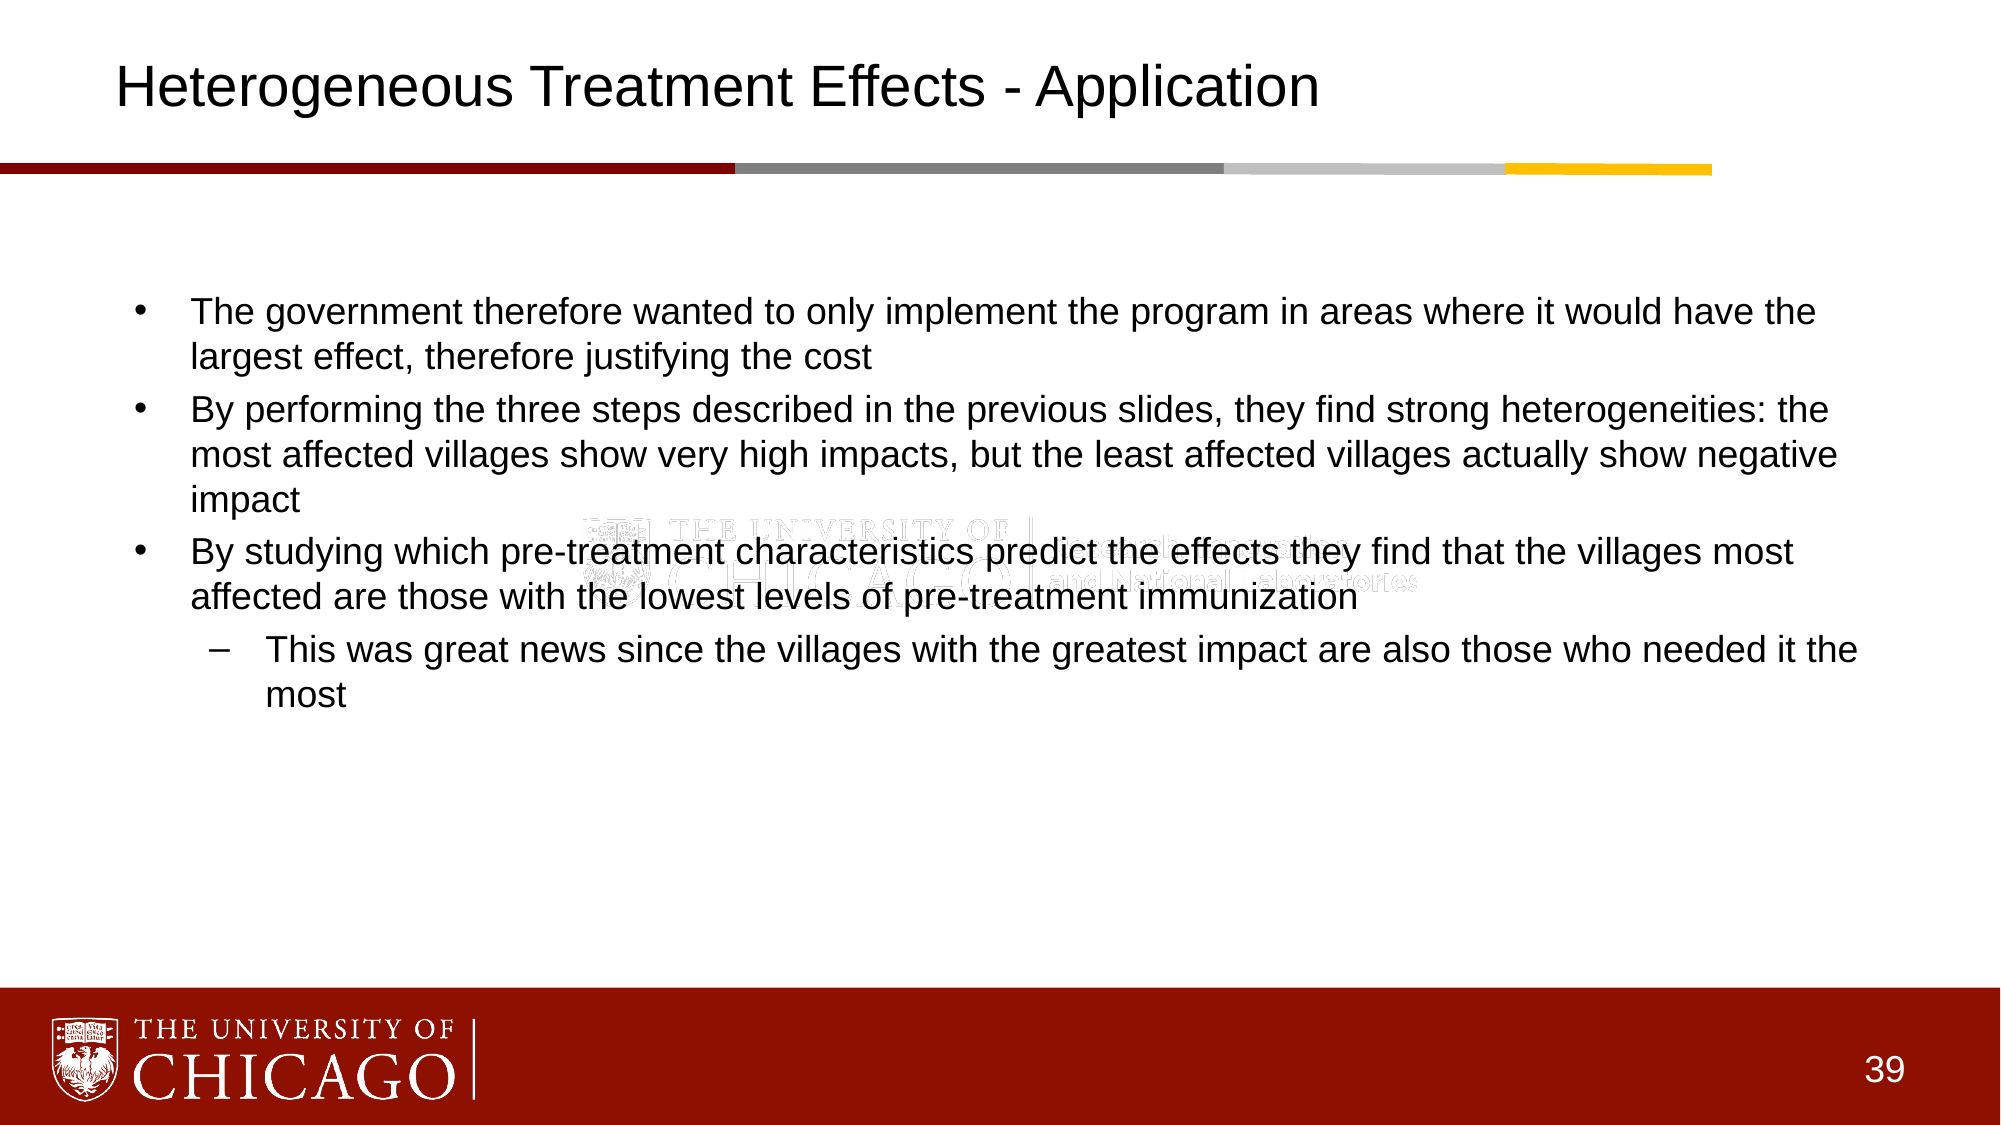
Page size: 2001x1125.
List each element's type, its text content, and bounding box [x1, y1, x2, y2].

title Heterogeneous Treatment Effects - Application [100, 5, 1901, 161]
list The government therefore wanted to only implement the program in areas where it would have the largest effect, therefore justifying the cost By performing the three steps described in the previous slides, they find strong heterogeneities: the most affected villages show very high impacts, but the least affected villages actually show negative impact By studying which pre-treatment characteristics predict the effects they find that the villages most affected are those with the lowest levels of pre-treatment immunization This was great news since the villages with the greatest impact are also those who needed it the most [100, 279, 1901, 933]
picture [27, 992, 485, 1119]
